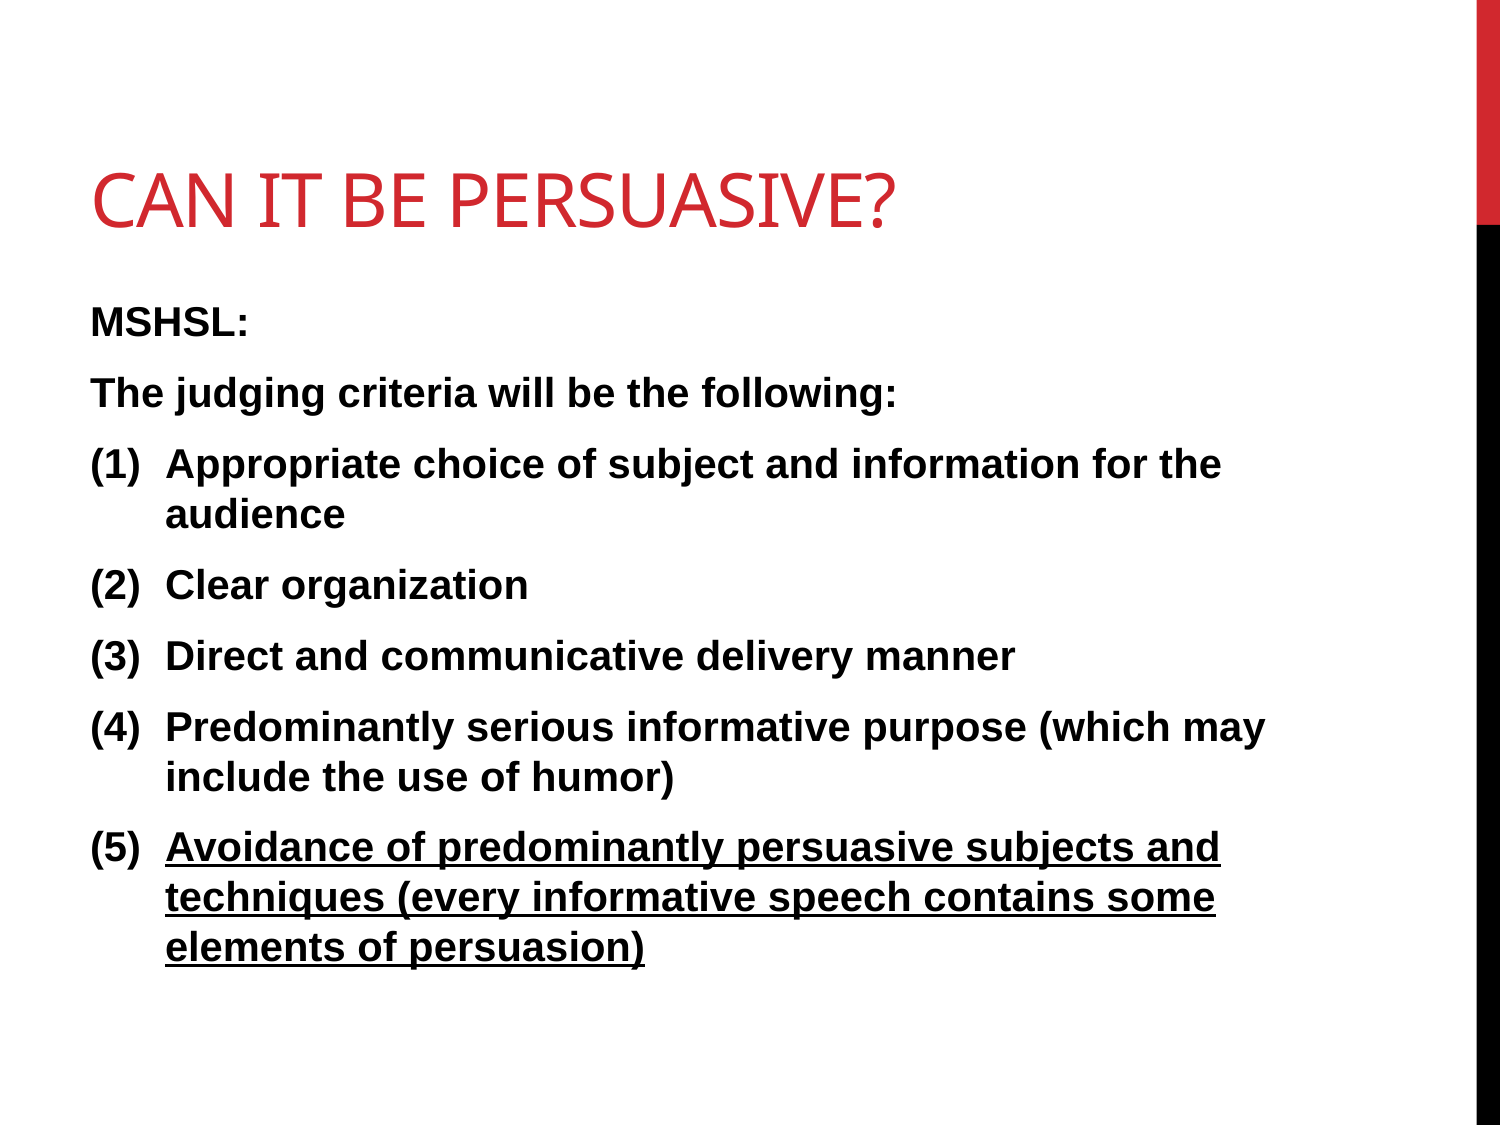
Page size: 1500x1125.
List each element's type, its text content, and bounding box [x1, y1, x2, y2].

title Can it be Persuasive? [75, 25, 1200, 250]
list MSHSL: The judging criteria will be the following: Appropriate choice of subject and information for the audience Clear organization Direct and communicative delivery manner Predominantly serious informative purpose (which may include the use of humor) Avoidance of predominantly persuasive subjects and techniques (every informative speech contains some elements of persuasion) [75, 287, 1325, 1052]
